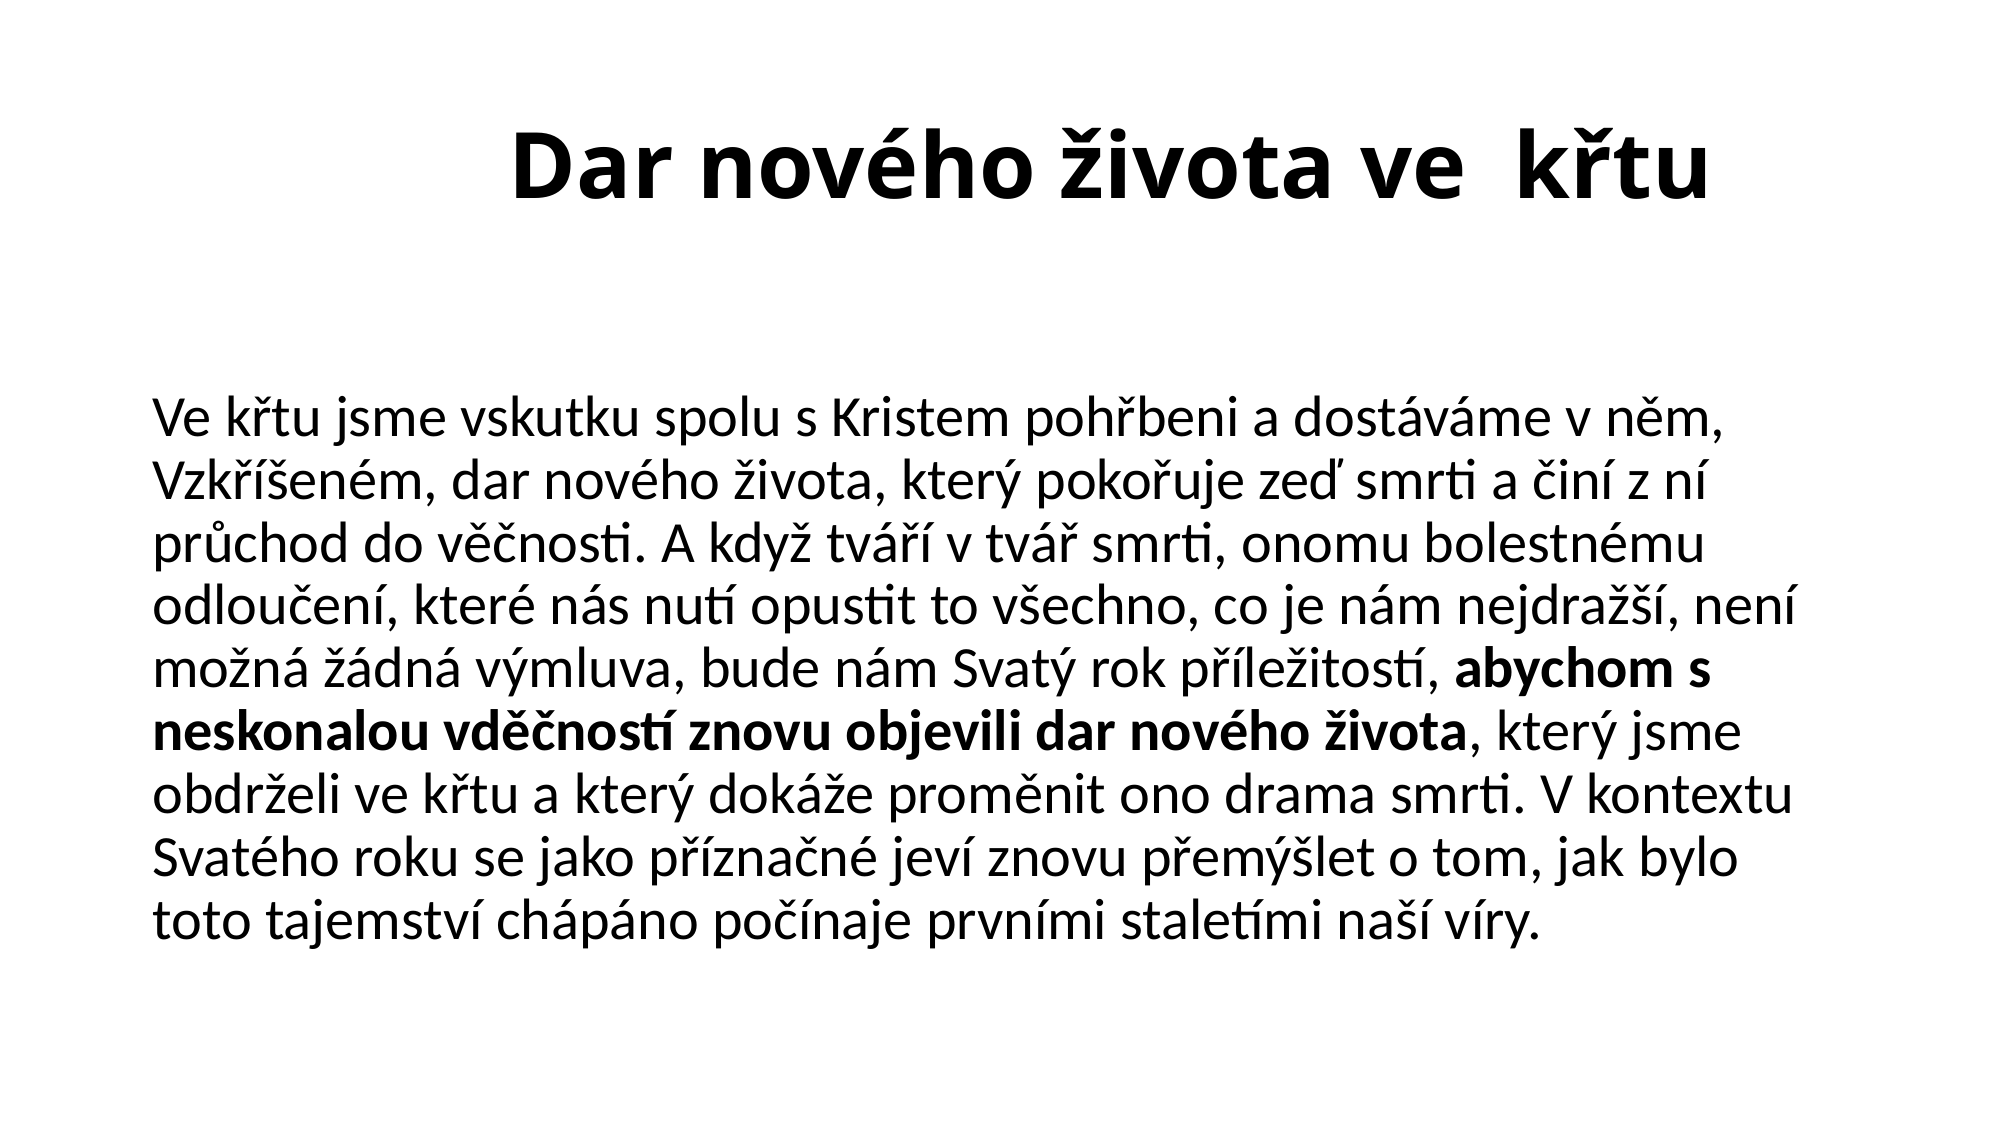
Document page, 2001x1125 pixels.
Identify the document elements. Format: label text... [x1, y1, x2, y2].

title Dar nového života ve křtu [137, 59, 1863, 278]
list Ve křtu jsme vskutku spolu s Kristem pohřbeni a dostáváme v něm, Vzkříšeném, dar nového života, který pokořuje zeď smrti a činí z ní průchod do věčnosti. A když tváří v tvář smrti, onomu bolestnému odloučení, které nás nutí opustit to všechno, co je nám nejdražší, není možná žádná výmluva, bude nám Svatý rok příležitostí, abychom s neskonalou vděčností znovu objevili dar nového života, který jsme obdrželi ve křtu a který dokáže proměnit ono drama smrti. V kontextu Svatého roku se jako příznačné jeví znovu přemýšlet o tom, jak bylo toto tajemství chápáno počínaje prvními staletími naší víry. [137, 378, 1863, 1093]
